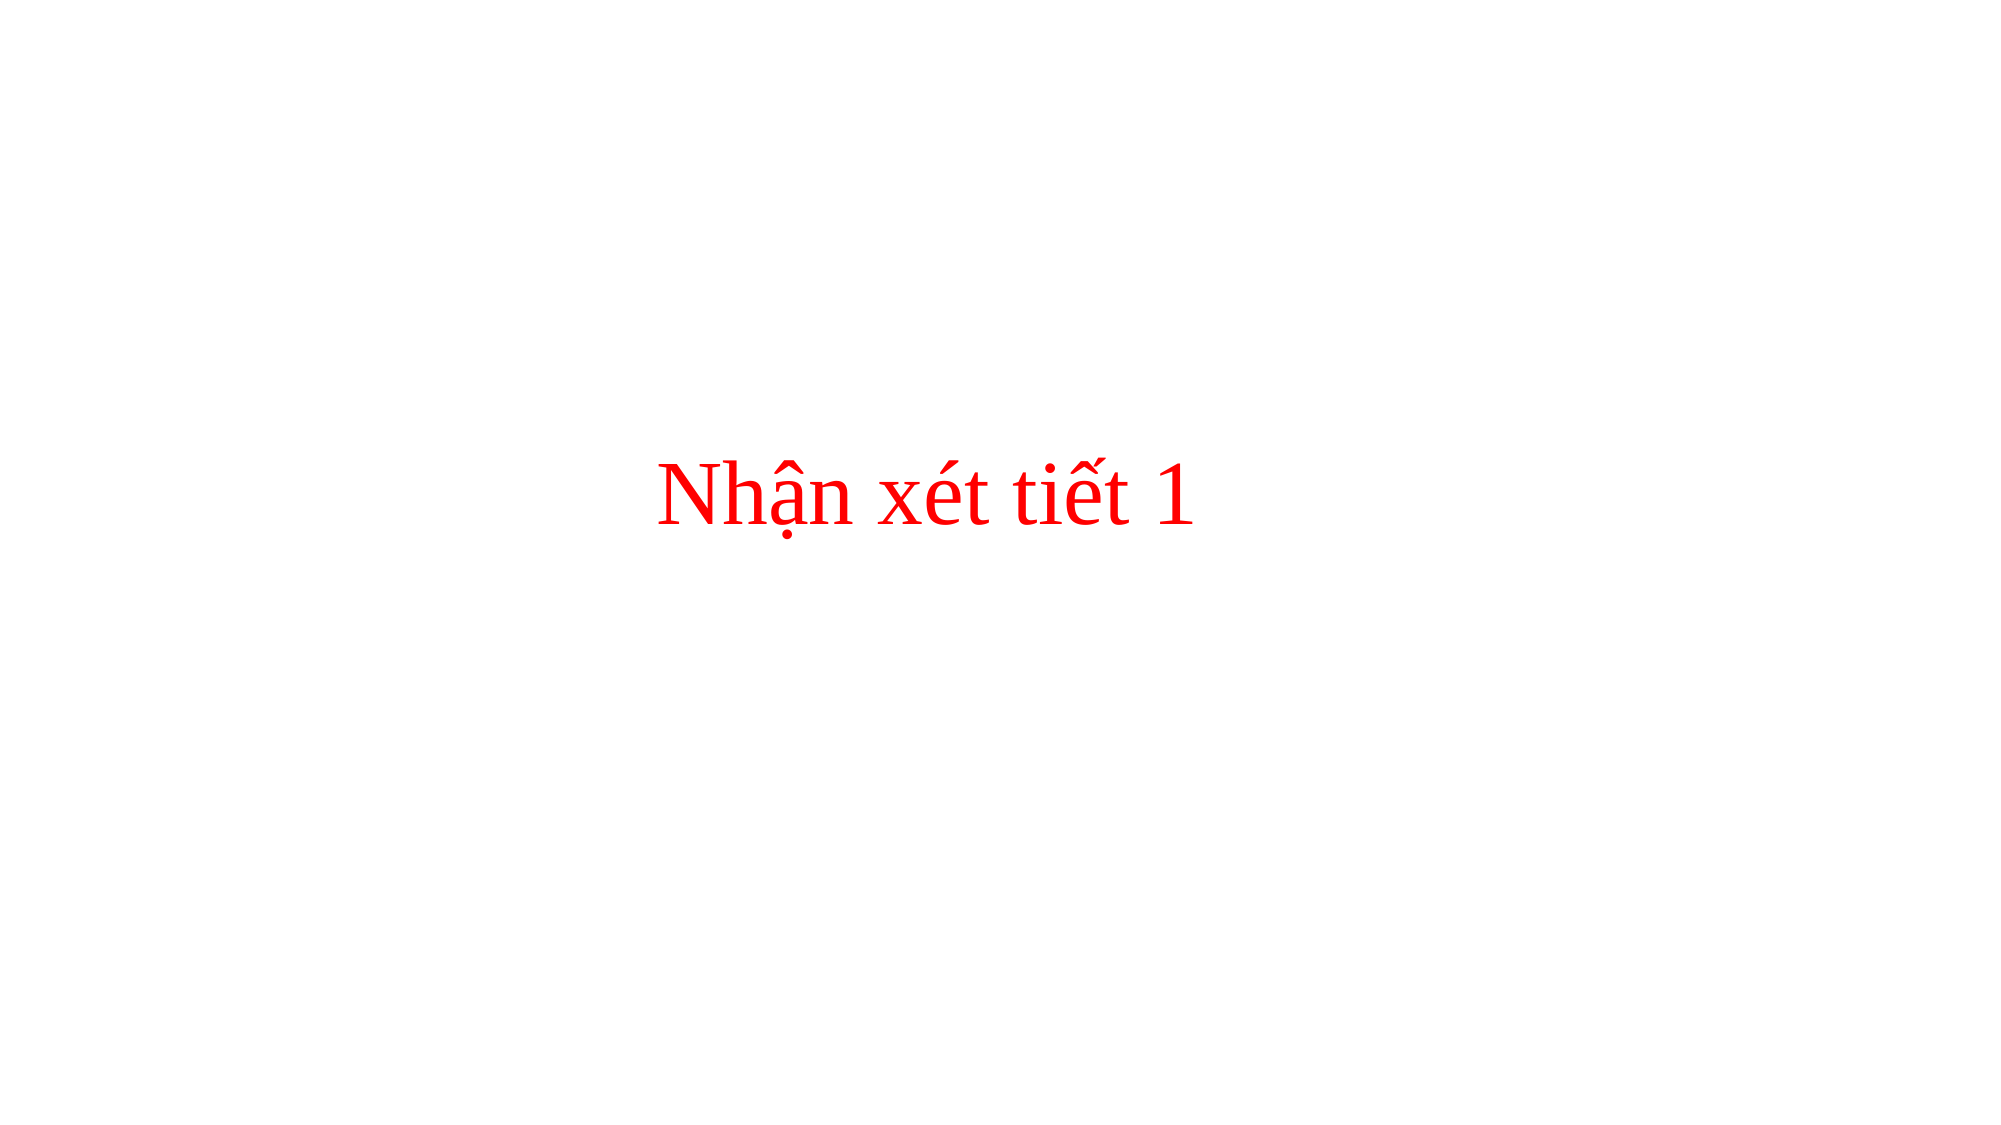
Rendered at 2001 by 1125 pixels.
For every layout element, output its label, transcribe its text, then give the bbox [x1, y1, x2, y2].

text_box Nhận xét tiết 1 [0, 381, 1856, 552]
